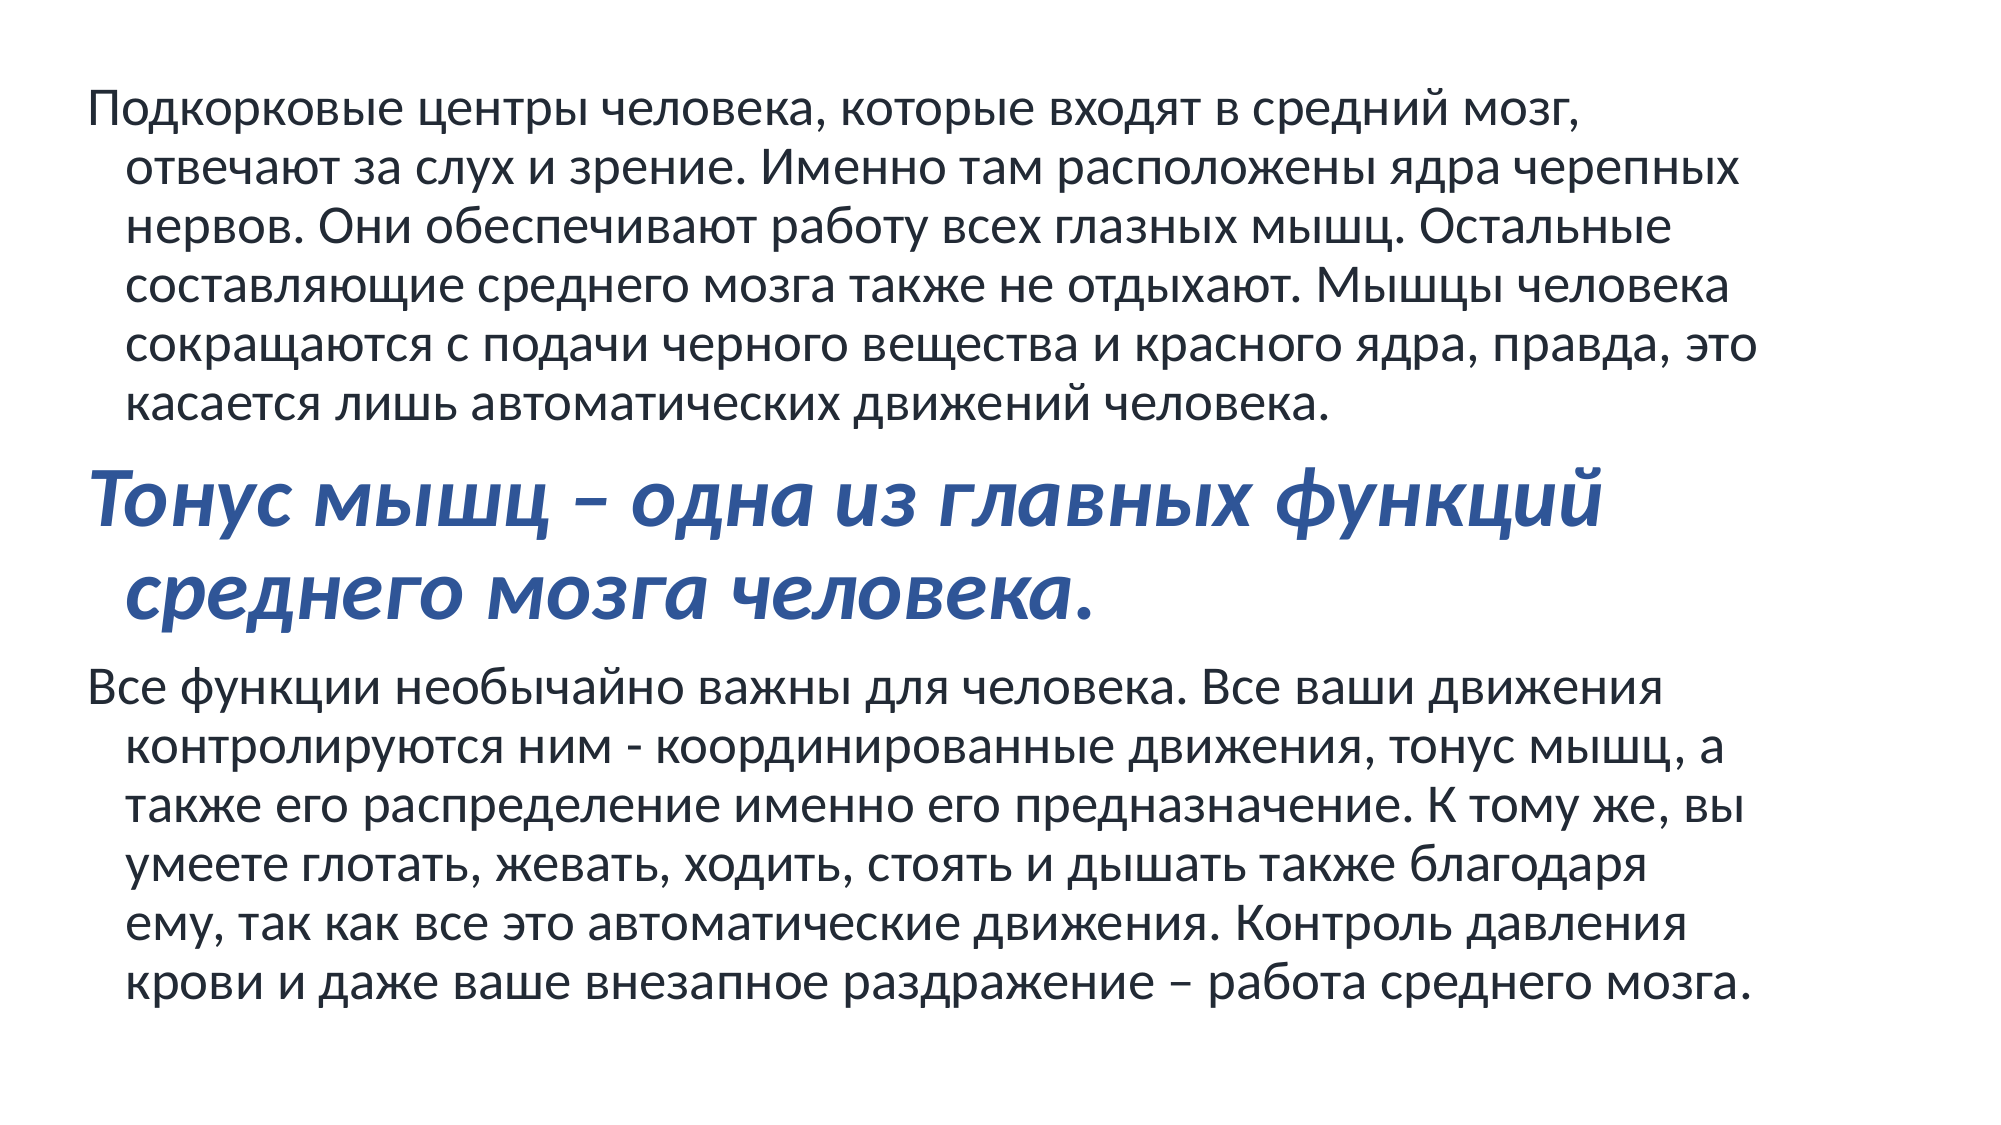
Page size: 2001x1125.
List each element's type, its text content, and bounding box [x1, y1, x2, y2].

list Подкорковые центры человека, которые входят в средний мозг, отвечают за слух и зрение. Именно там расположены ядра черепных нервов. Они обеспечивают работу всех глазных мышц. Остальные составляющие среднего мозга также не отдыхают. Мышцы человека сокращаются с подачи черного вещества и красного ядра, правда, это касается лишь автоматических движений человека. Тонус мышц – одна из главных функций среднего мозга человека. Все функции необычайно важны для человека. Все ваши движения контролируются ним - координированные движения, тонус мышц, а также его распределение именно его предназначение. К тому же, вы умеете глотать, жевать, ходить, стоять и дышать также благодаря ему, так как все это автоматические движения. Контроль давления крови и даже ваше внезапное раздражение – работа среднего мозга. [72, 70, 1779, 1040]
